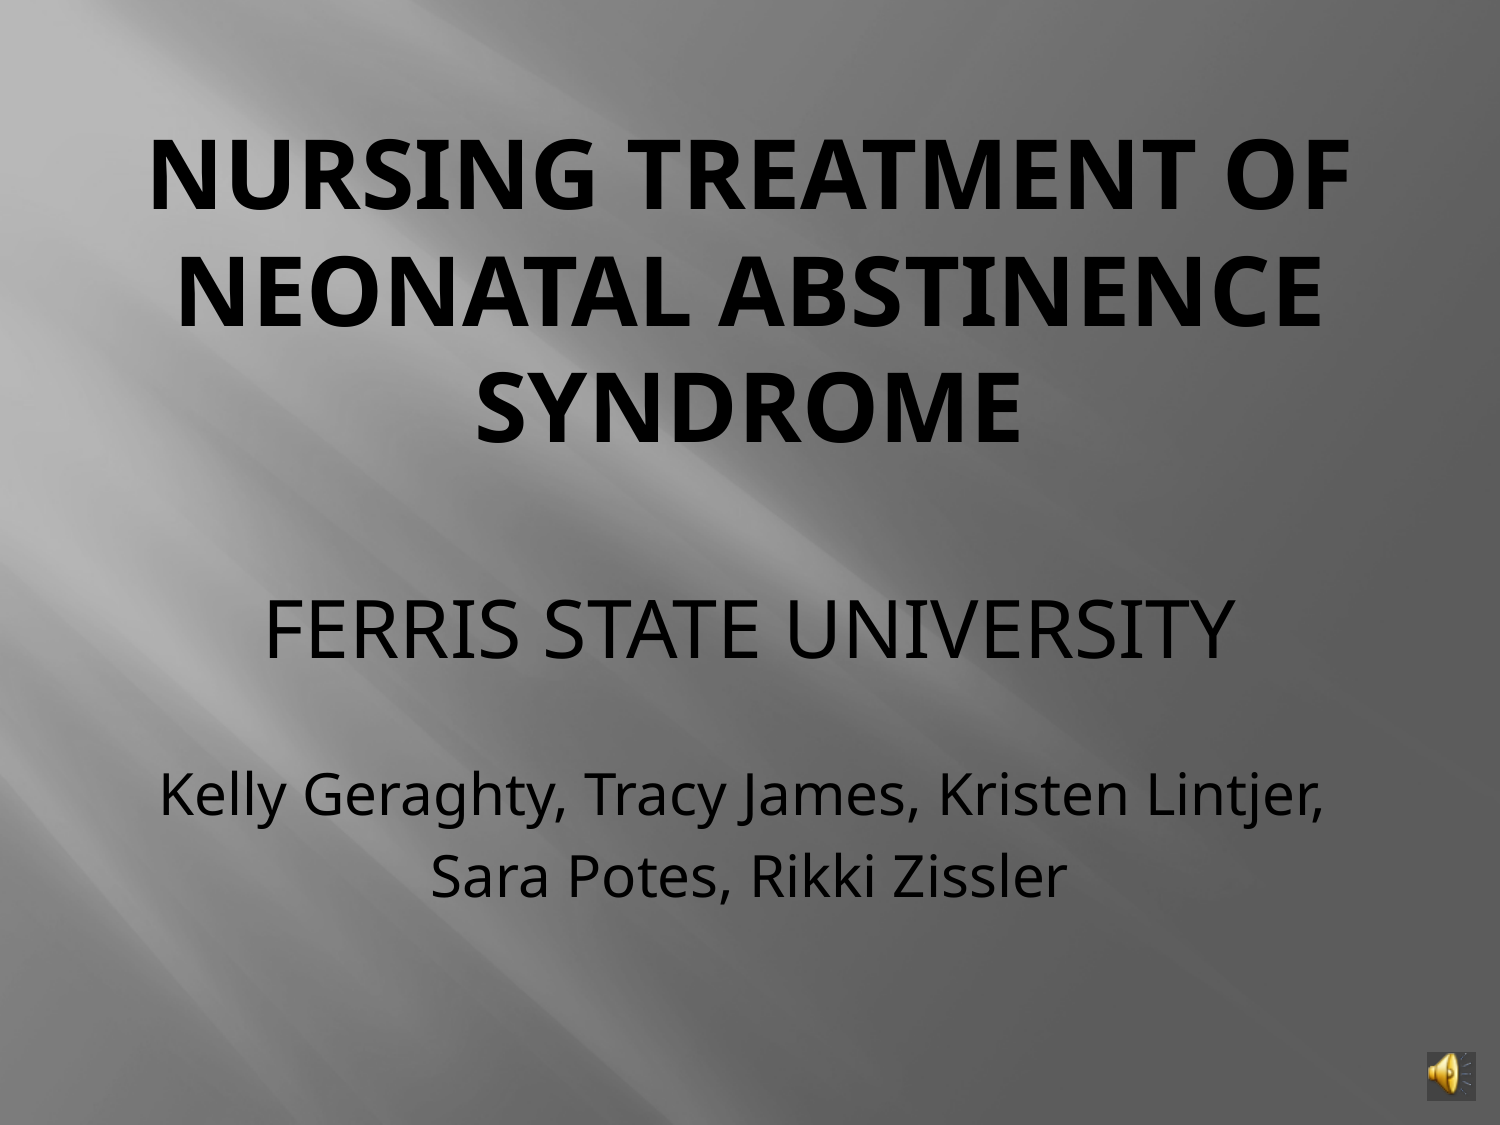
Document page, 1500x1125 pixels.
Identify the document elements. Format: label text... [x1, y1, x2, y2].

subtitle Kelly Geraghty, Tracy James, Kristen Lintjer, Sara Potes, Rikki Zissler [62, 750, 1438, 938]
picture [1426, 1051, 1477, 1102]
title Nursing Treatment of Neonatal Abstinence Syndrome Ferris State University [75, 112, 1425, 675]
